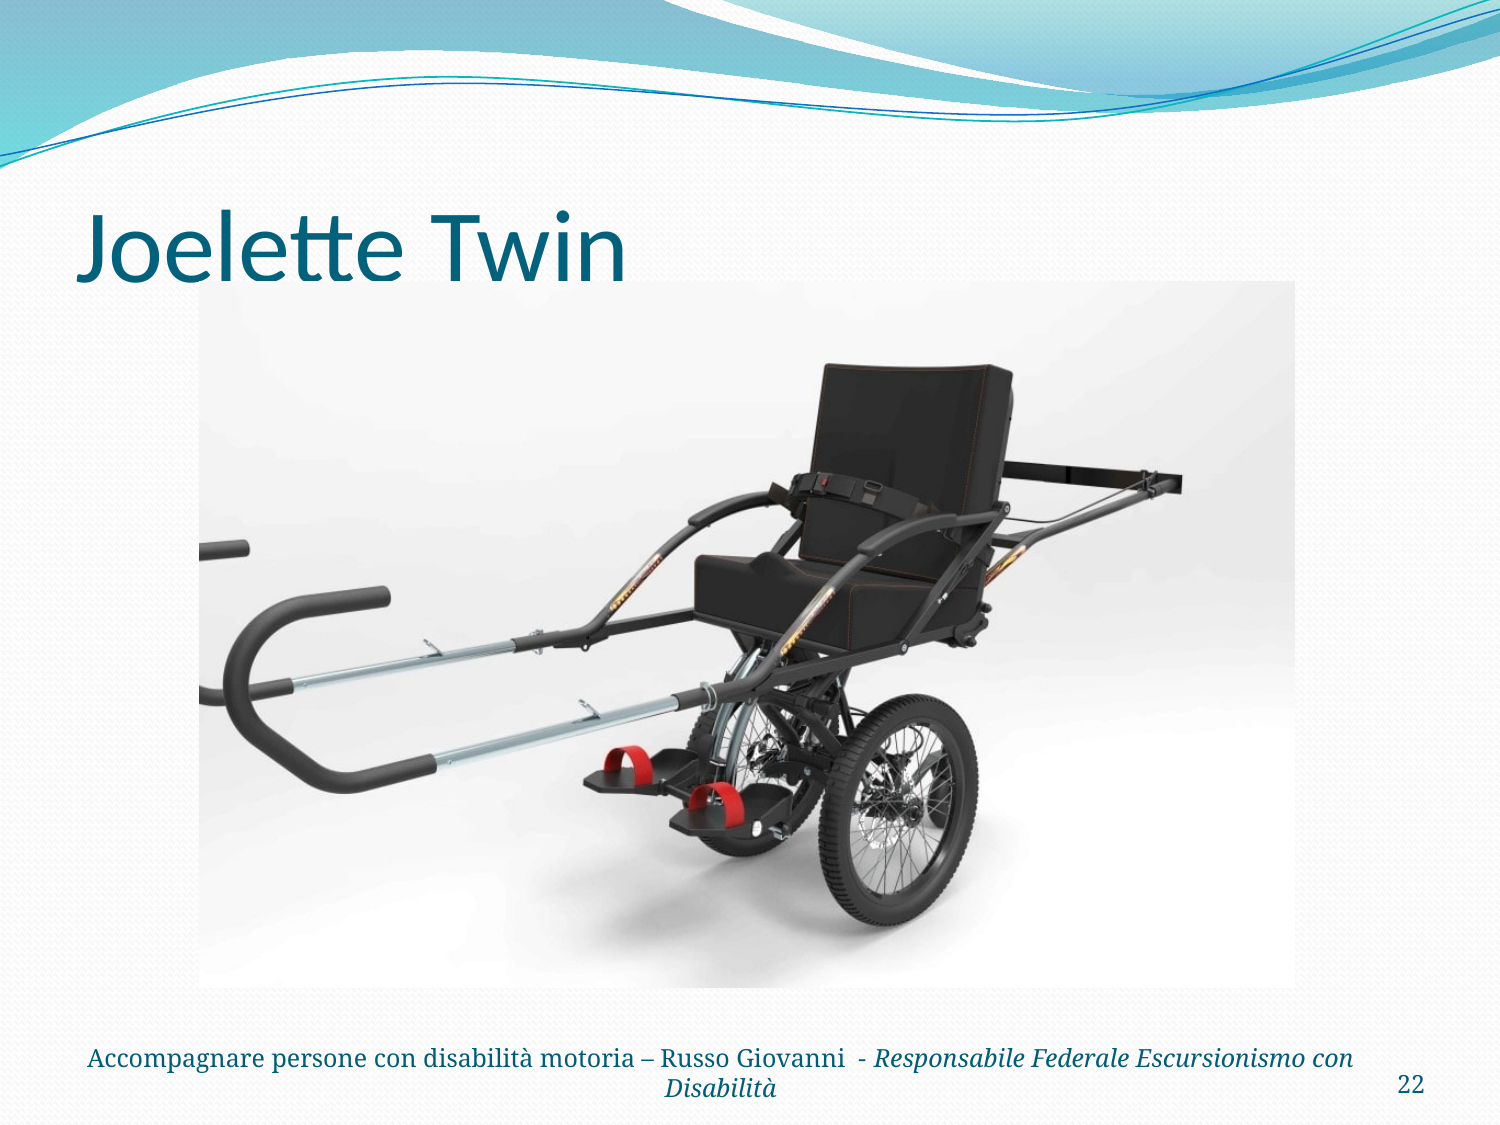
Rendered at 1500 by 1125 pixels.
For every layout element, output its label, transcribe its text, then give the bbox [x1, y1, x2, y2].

picture [198, 280, 1295, 988]
footer Accompagnare persone con disabilità motoria – Russo Giovanni - Responsabile Federale Escursionismo con Disabilità [70, 1042, 1372, 1103]
slide_number 22 [1372, 1042, 1425, 1103]
title Joelette Twin [75, 115, 1425, 303]
